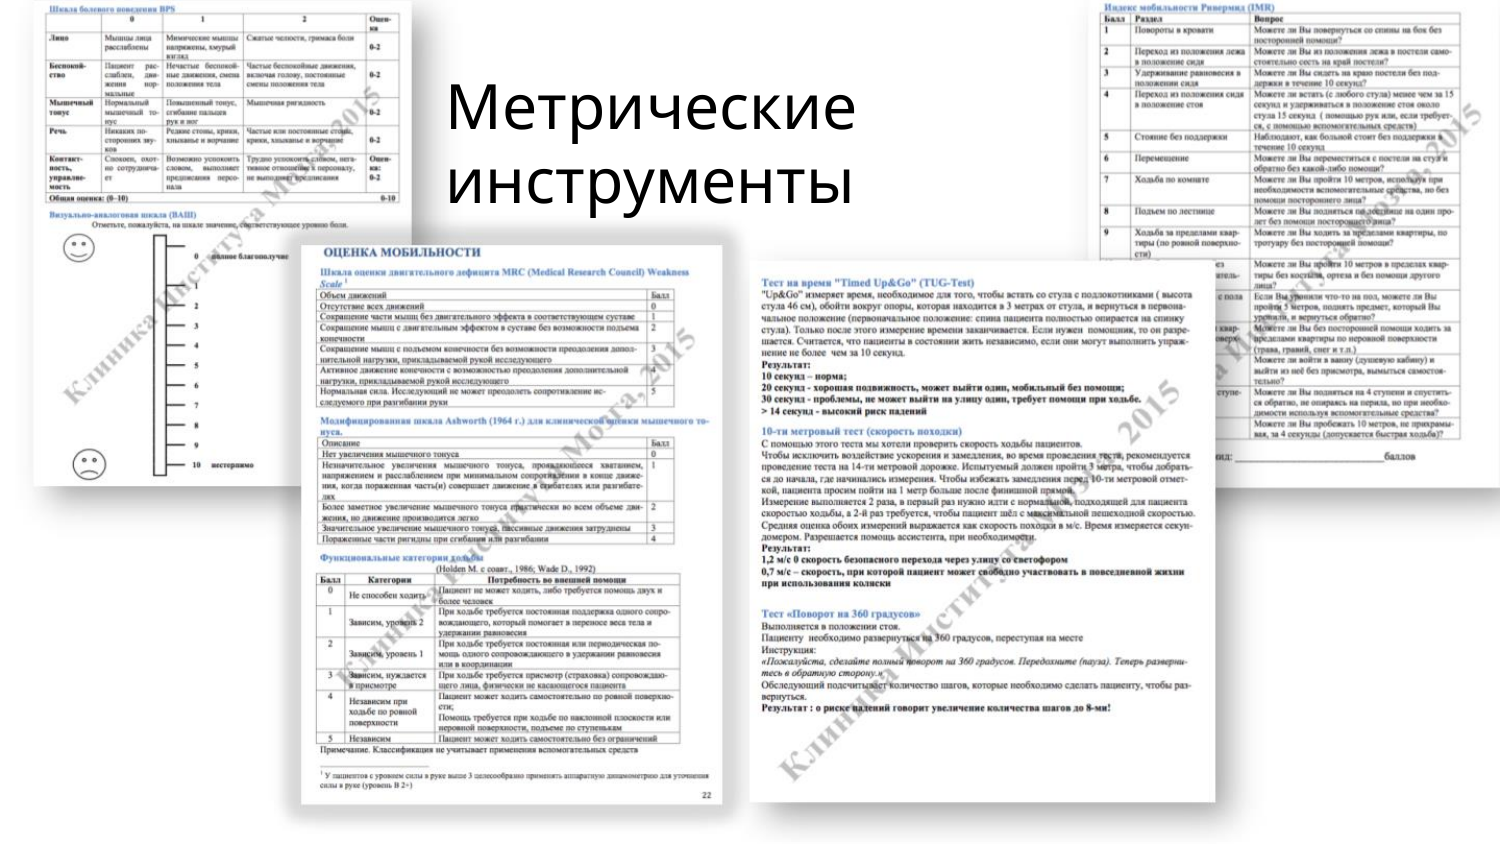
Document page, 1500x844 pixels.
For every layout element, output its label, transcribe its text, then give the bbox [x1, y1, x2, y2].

text_box Метрические инструменты [445, 68, 1061, 216]
text_box [0, 0, 1500, 844]
